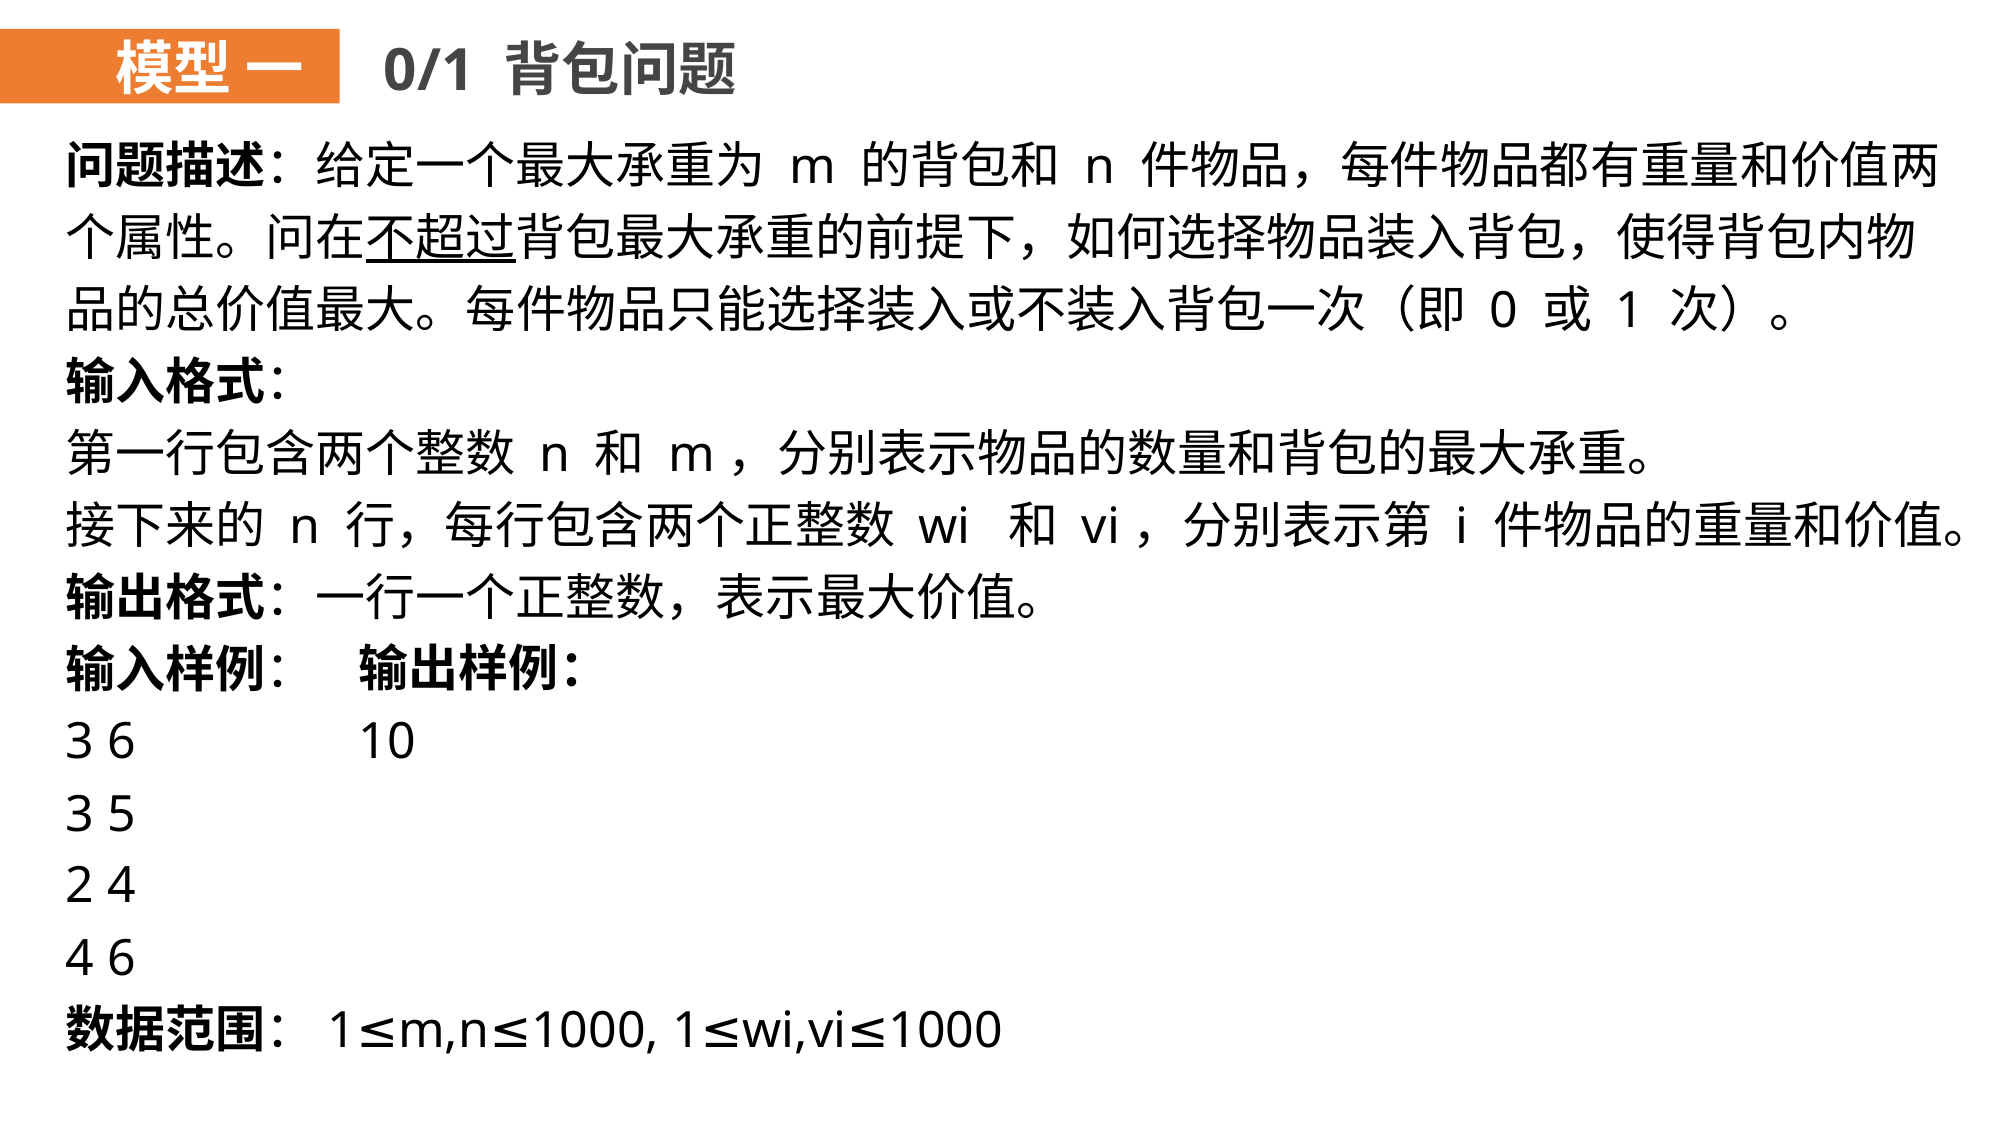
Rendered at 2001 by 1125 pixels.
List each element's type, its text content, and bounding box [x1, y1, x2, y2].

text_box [0, 25, 1127, 111]
text_box 输出样例： 10 [344, 617, 761, 776]
text_box 问题描述：给定一个最大承重为 m 的背包和 n 件物品，每件物品都有重量和价值两个属性。问在不超过背包最大承重的前提下，如何选择物品装入背包，使得背包内物品的总价值最大。每件物品只能选择装入或不装入背包一次（即 0 或 1 次）。 输入格式： 第一行包含两个整数 n 和 m，分别表示物品的数量和背包的最大承重。 接下来的 n 行，每行包含两个正整数 wi 和 vi，分别表示第 i 件物品的重量和价值。 输出格式：一行一个正整数，表示最大价值。 输入样例： 3 6 3 5 2 4 4 6 数据范围：1≤m,n≤1000, 1≤wi,vi≤1000 [51, 113, 1965, 1065]
